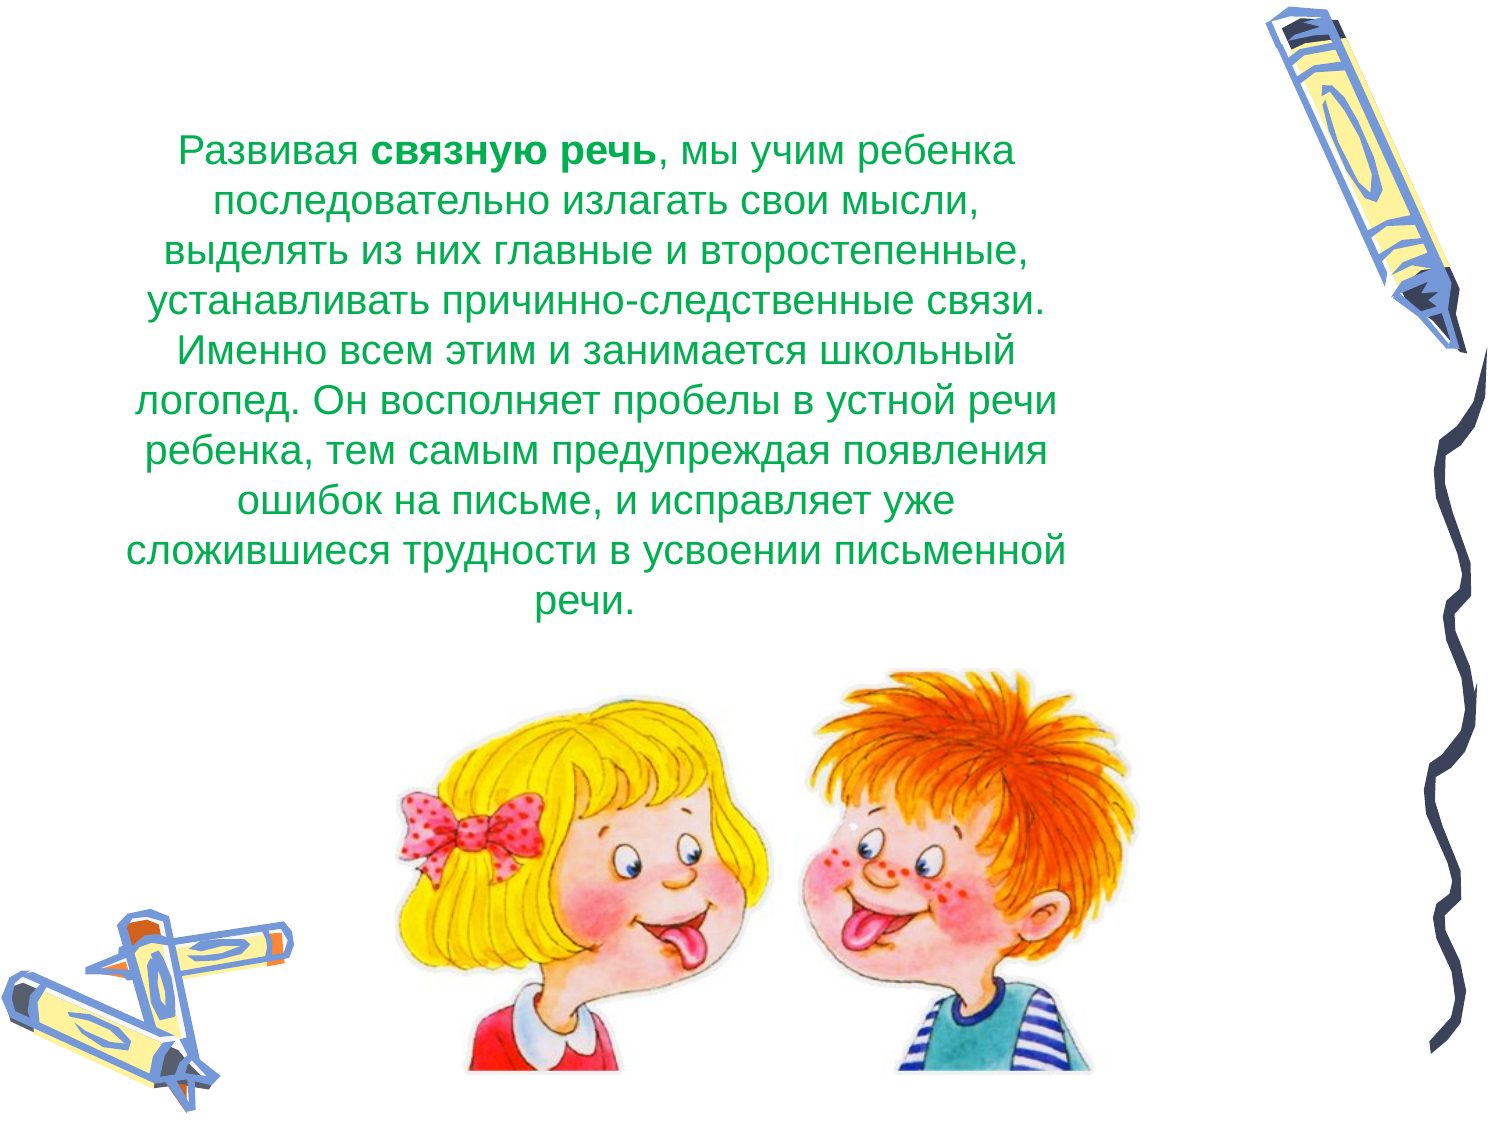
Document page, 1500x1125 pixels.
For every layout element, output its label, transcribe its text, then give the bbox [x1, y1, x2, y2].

picture [395, 668, 1140, 1075]
text_box Развивая связную речь, мы учим ребенка последовательно излагать свои мысли, выделять из них главные и второстепенные, устанавливать причинно-следственные связи. Именно всем этим и занимается школьный логопед. Он восполняет пробелы в устной речи ребенка, тем самым предупреждая появления ошибок на письме, и исправляет уже сложившиеся трудности в усвоении письменной речи. [100, 115, 1093, 631]
